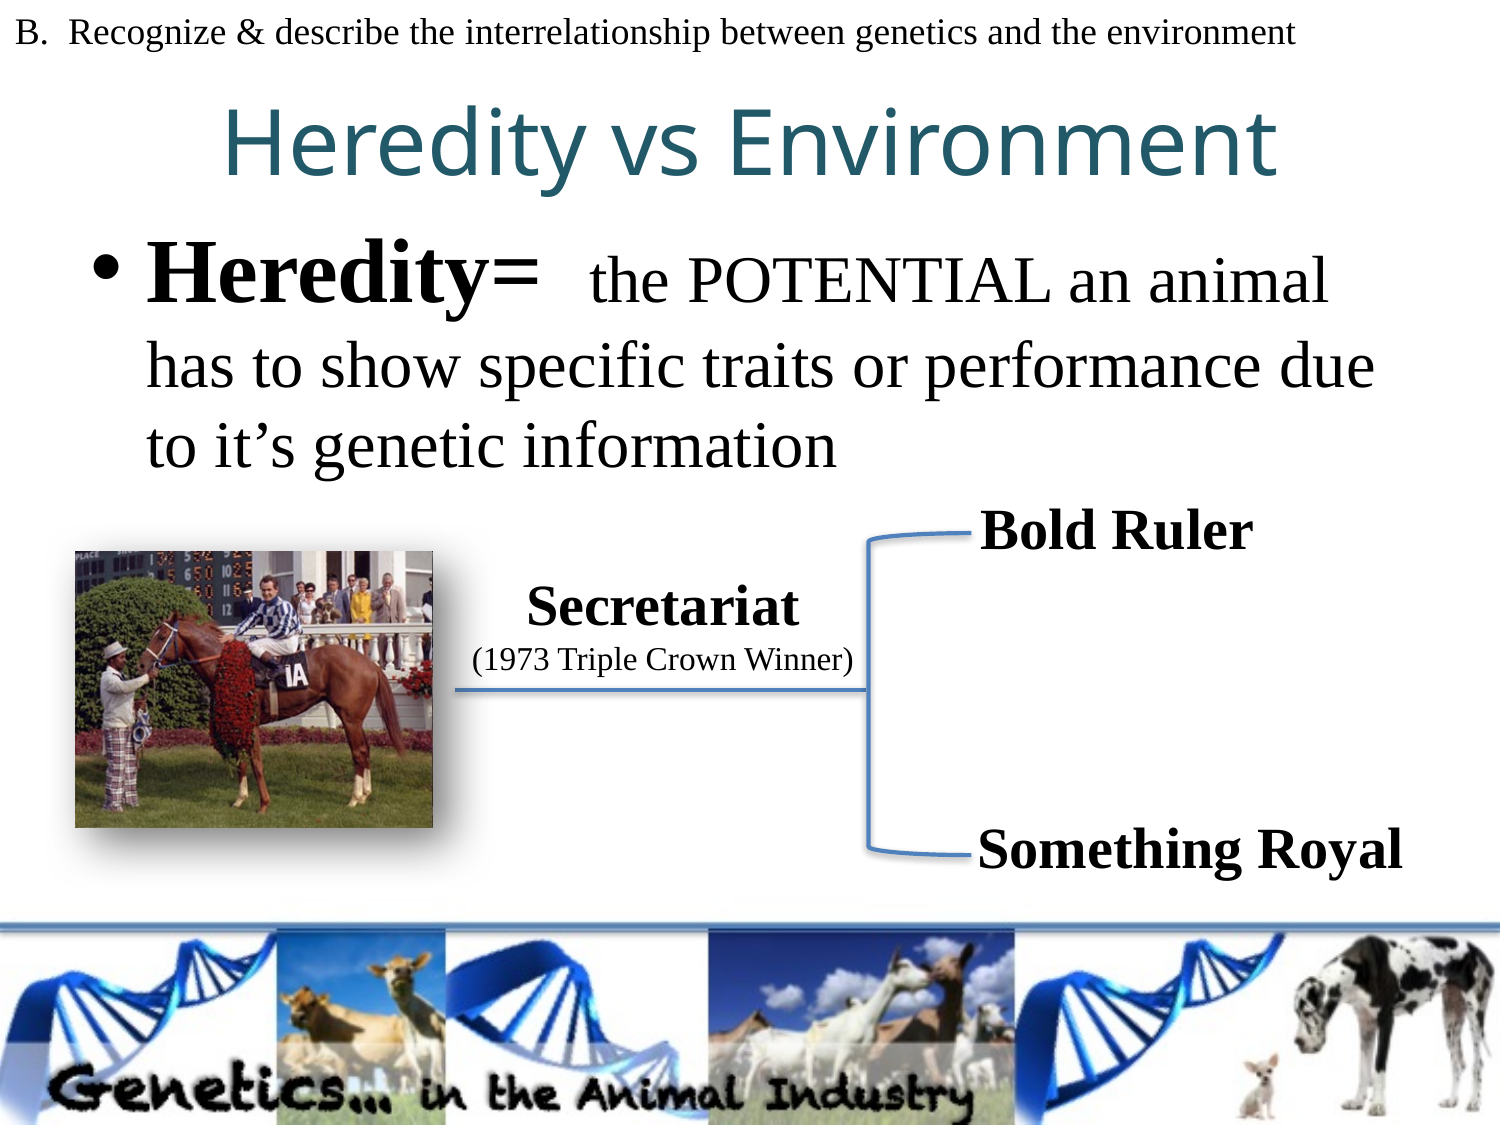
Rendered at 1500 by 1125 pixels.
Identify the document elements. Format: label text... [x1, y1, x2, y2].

title Heredity vs Environment [75, 60, 1425, 202]
text_box [866, 639, 972, 858]
picture [0, 60, 1500, 1125]
text_box B. Recognize & describe the interrelationship between genetics and the environment [0, 0, 1500, 60]
text_box Something Royal [960, 802, 1421, 958]
text_box Secretariat (1973 Triple Crown Winner) [472, 560, 893, 755]
list Heredity= the POTENTIAL an animal has to show specific traits or performance due to it’s genetic information [75, 202, 1425, 946]
text_box Bold Ruler [887, 483, 1348, 639]
text_box [866, 534, 887, 560]
